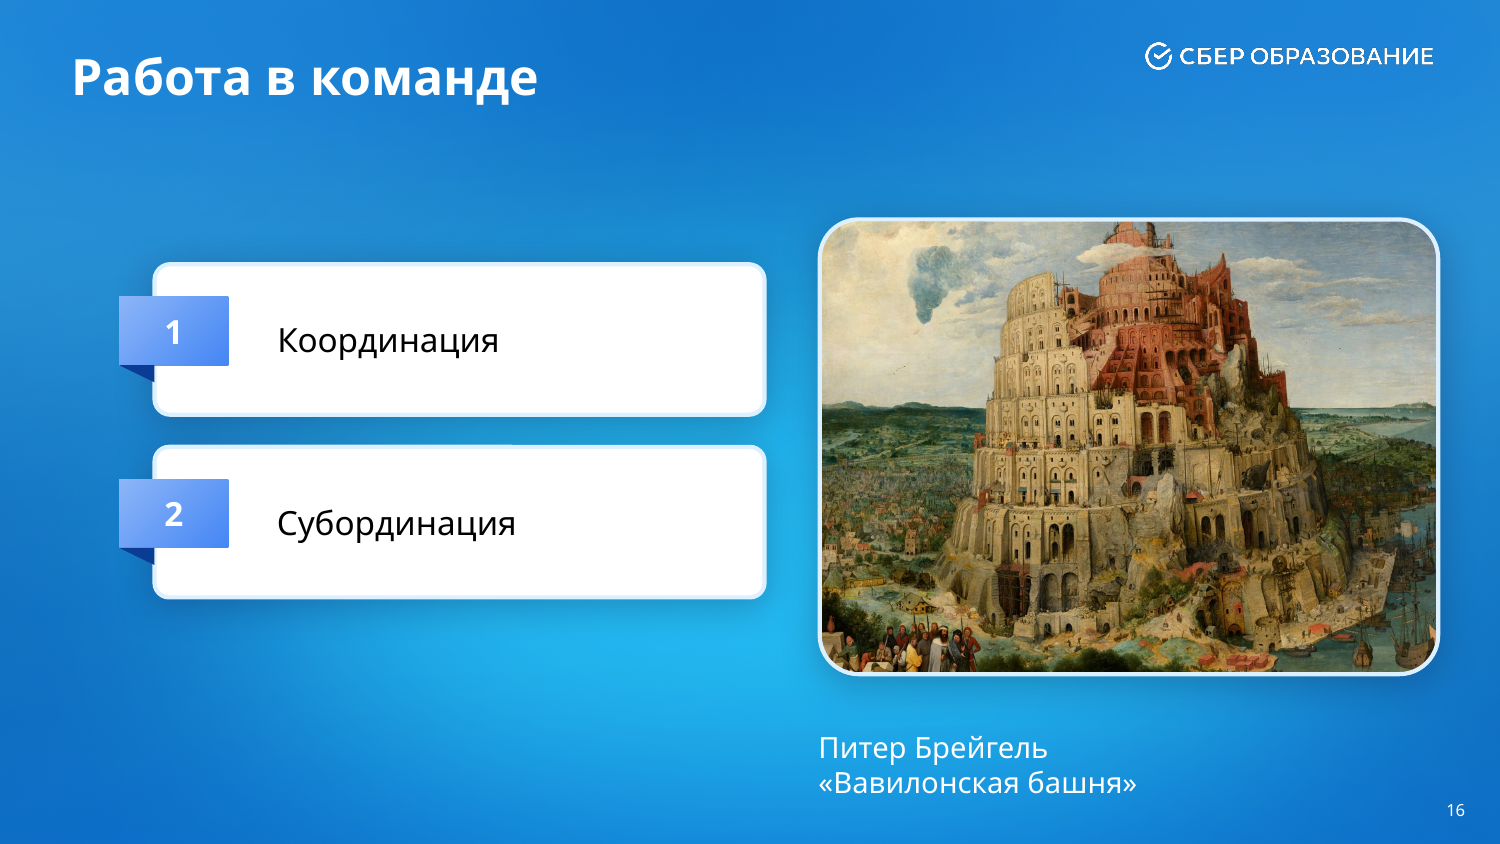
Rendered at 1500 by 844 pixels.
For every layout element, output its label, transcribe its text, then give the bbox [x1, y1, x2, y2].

text_box 16 [1425, 792, 1480, 831]
text_box Работа в команде [37, 42, 1403, 112]
text_box Субординация [152, 444, 767, 600]
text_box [118, 478, 229, 566]
text_box Координация [152, 262, 767, 417]
text_box Питер Брейгель «Вавилонская башня» [803, 721, 1311, 807]
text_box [118, 296, 229, 383]
picture [0, 0, 1500, 844]
